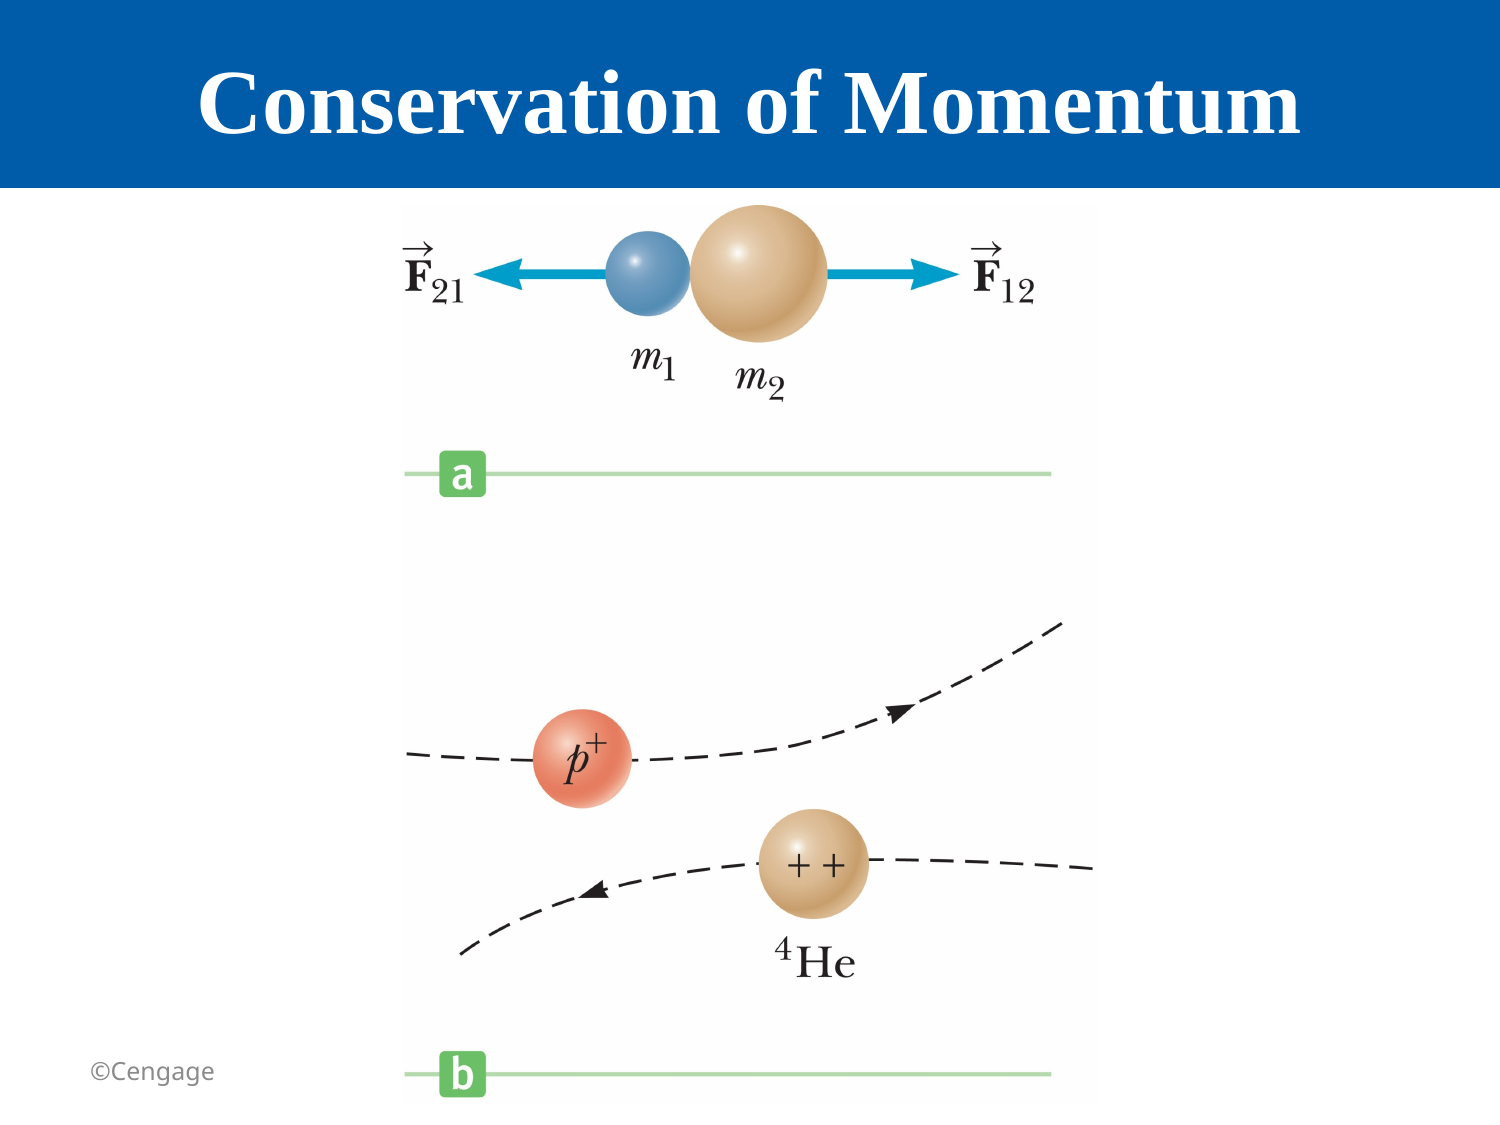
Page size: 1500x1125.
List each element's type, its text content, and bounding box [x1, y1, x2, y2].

picture [402, 204, 1098, 1103]
picture [0, 0, 1500, 188]
footer ©Cengage [75, 1042, 397, 1103]
title Conservation of Momentum [75, 1, 1425, 191]
